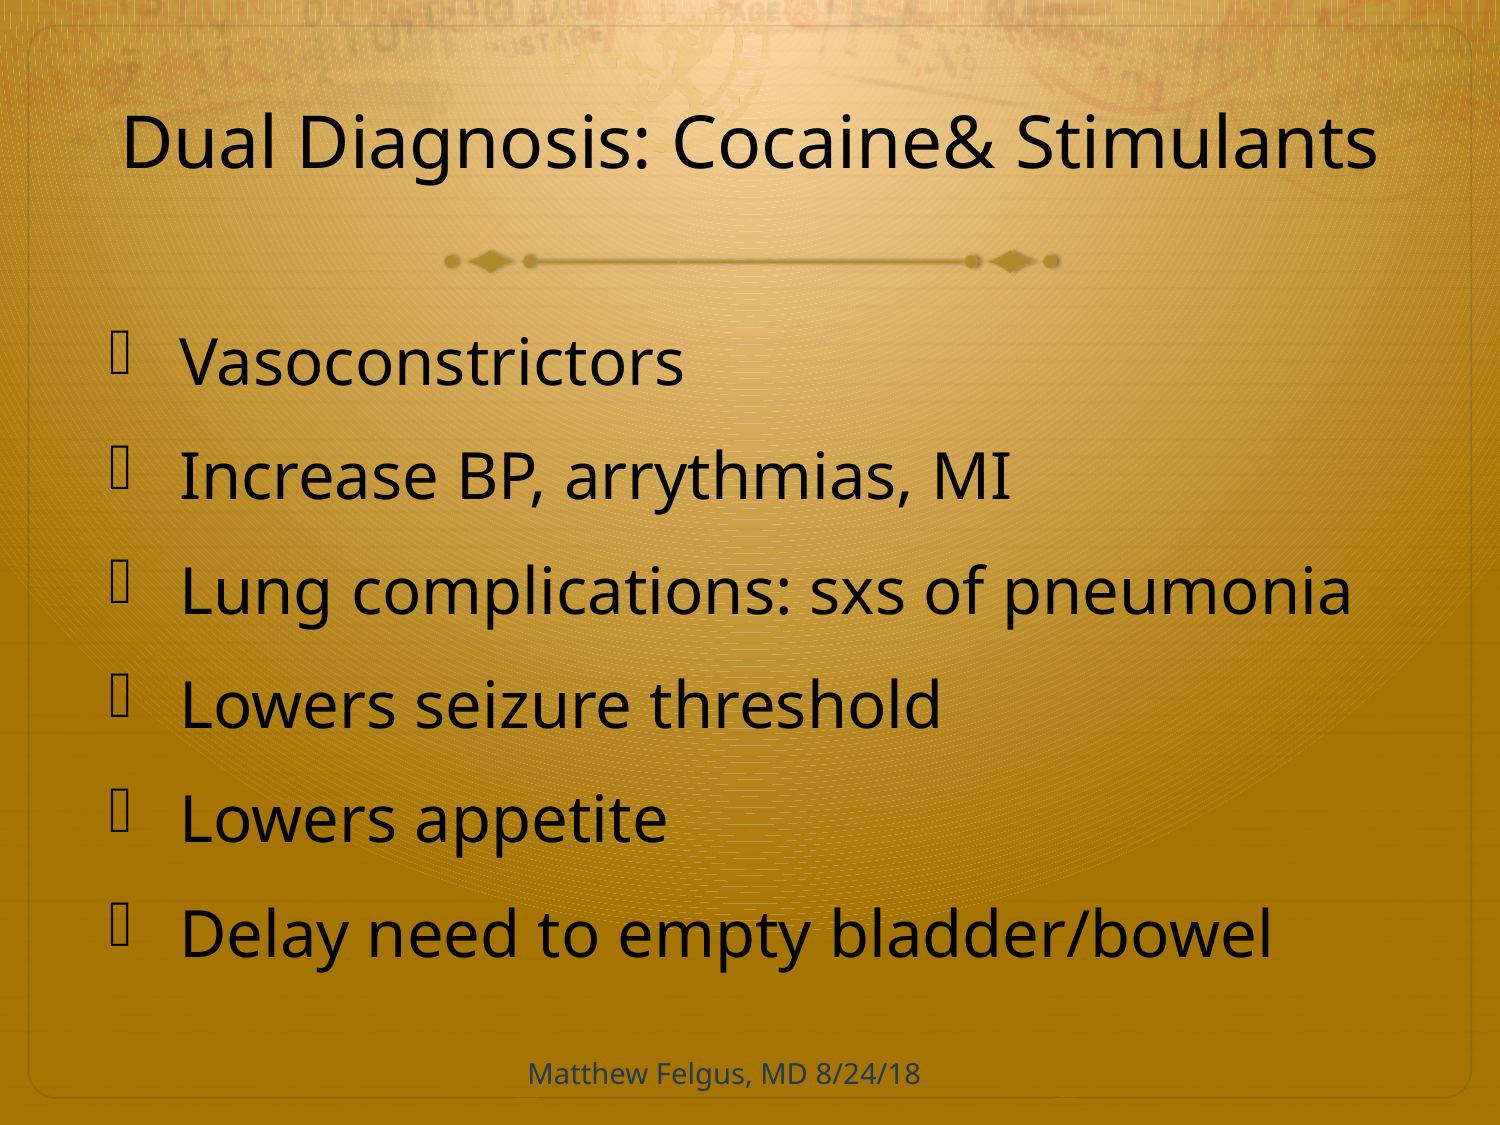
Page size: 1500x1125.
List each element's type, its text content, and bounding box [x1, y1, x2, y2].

title Dual Diagnosis: Cocaine& Stimulants [93, 45, 1407, 233]
footer Matthew Felgus, MD 8/24/18 [512, 1042, 988, 1103]
picture [0, 0, 1500, 1125]
list Vasoconstrictors Increase BP, arrythmias, MI Lung complications: sxs of pneumonia Lowers seizure threshold Lowers appetite Delay need to empty bladder/bowel [93, 312, 1407, 988]
